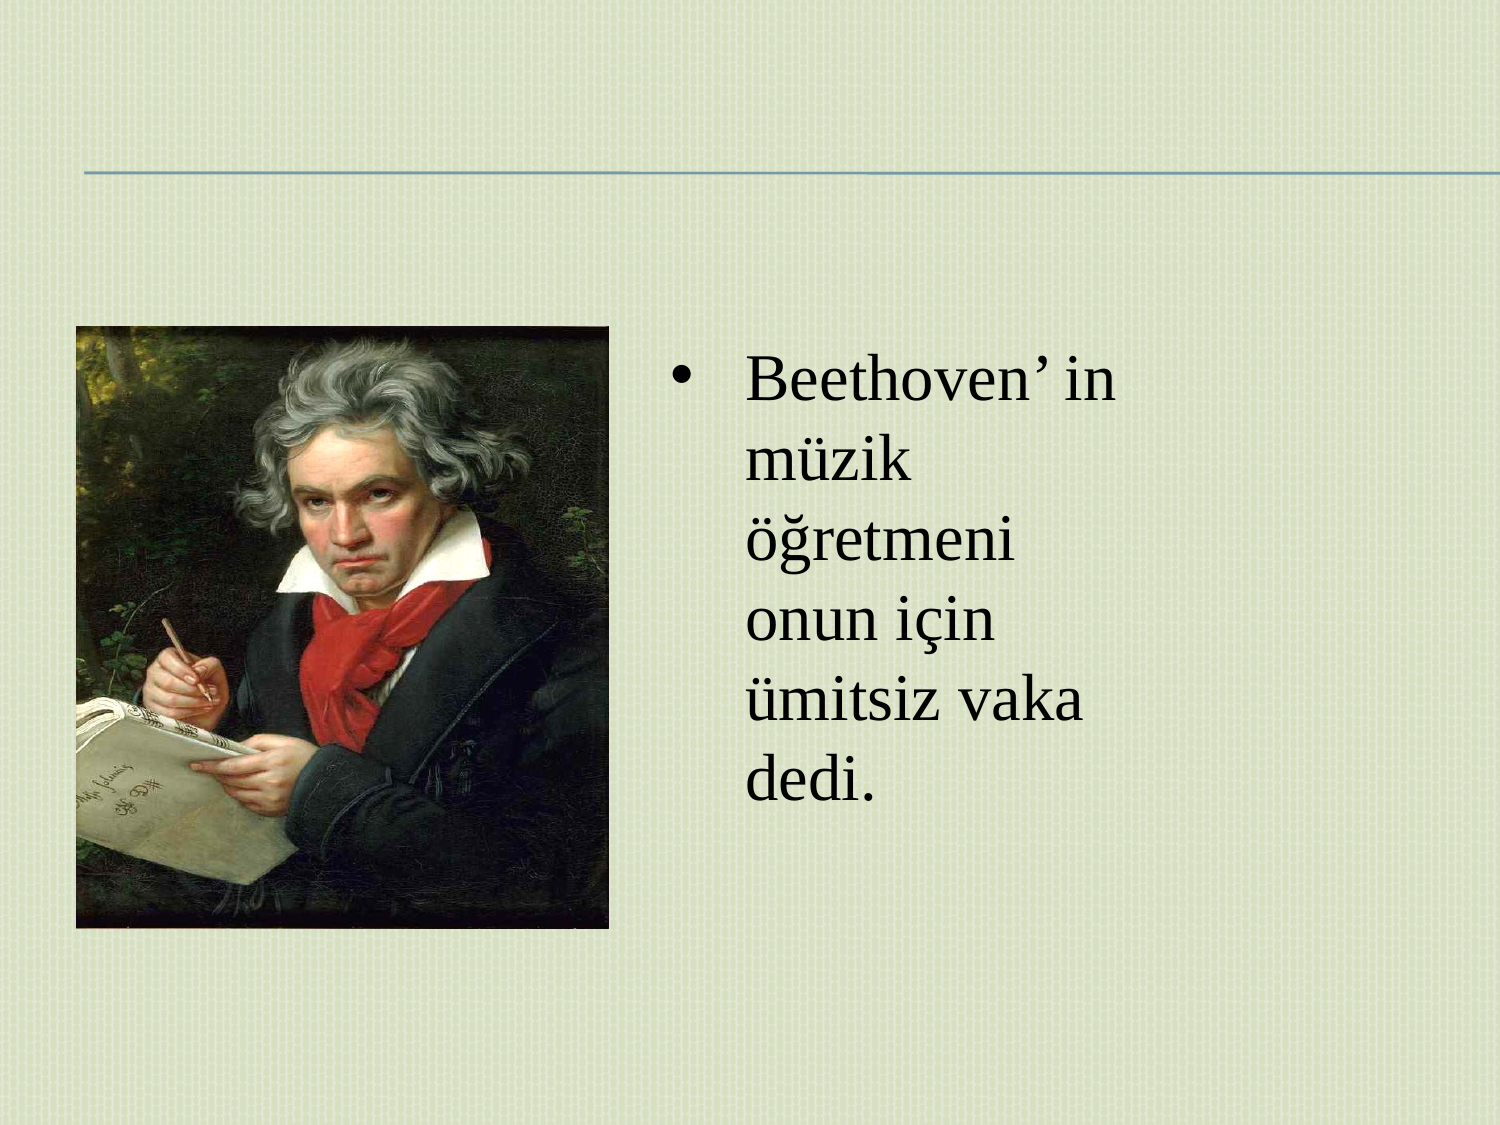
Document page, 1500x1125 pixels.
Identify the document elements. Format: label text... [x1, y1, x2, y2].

text_box Beethoven’ in müzik öğretmeni onun için ümitsiz vaka dedi. [655, 326, 1152, 821]
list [76, 326, 609, 929]
